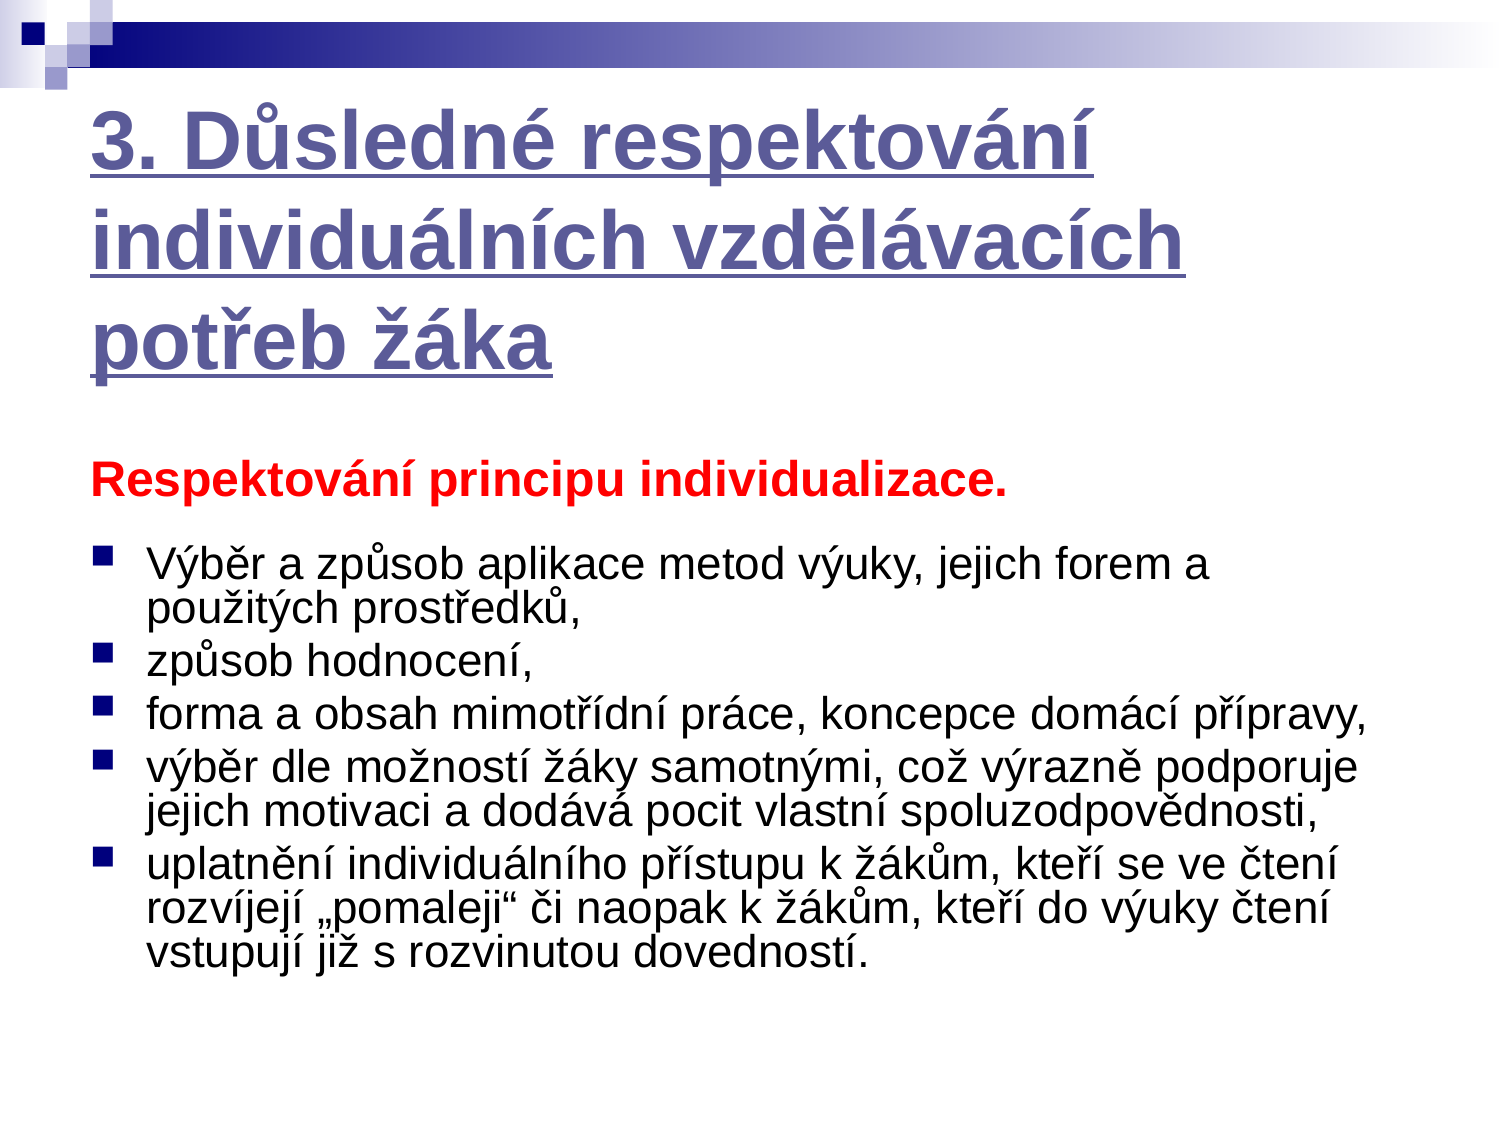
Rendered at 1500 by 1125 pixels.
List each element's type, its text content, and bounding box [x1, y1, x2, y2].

list Respektování principu individualizace. Výběr a způsob aplikace metod výuky, jejich forem a použitých prostředků, způsob hodnocení, forma a obsah mimotřídní práce, koncepce domácí přípravy, výběr dle možností žáky samotnými, což výrazně podporuje jejich motivaci a dodává pocit vlastní spoluzodpovědnosti, uplatnění individuálního přístupu k žákům, kteří se ve čtení rozvíjejí „pomaleji“ či naopak k žákům, kteří do výuky čtení vstupují již s rozvinutou dovedností. [75, 420, 1425, 1000]
title 3. Důsledné respektování individuálních vzdělávacích potřeb žáka [75, 75, 1425, 398]
